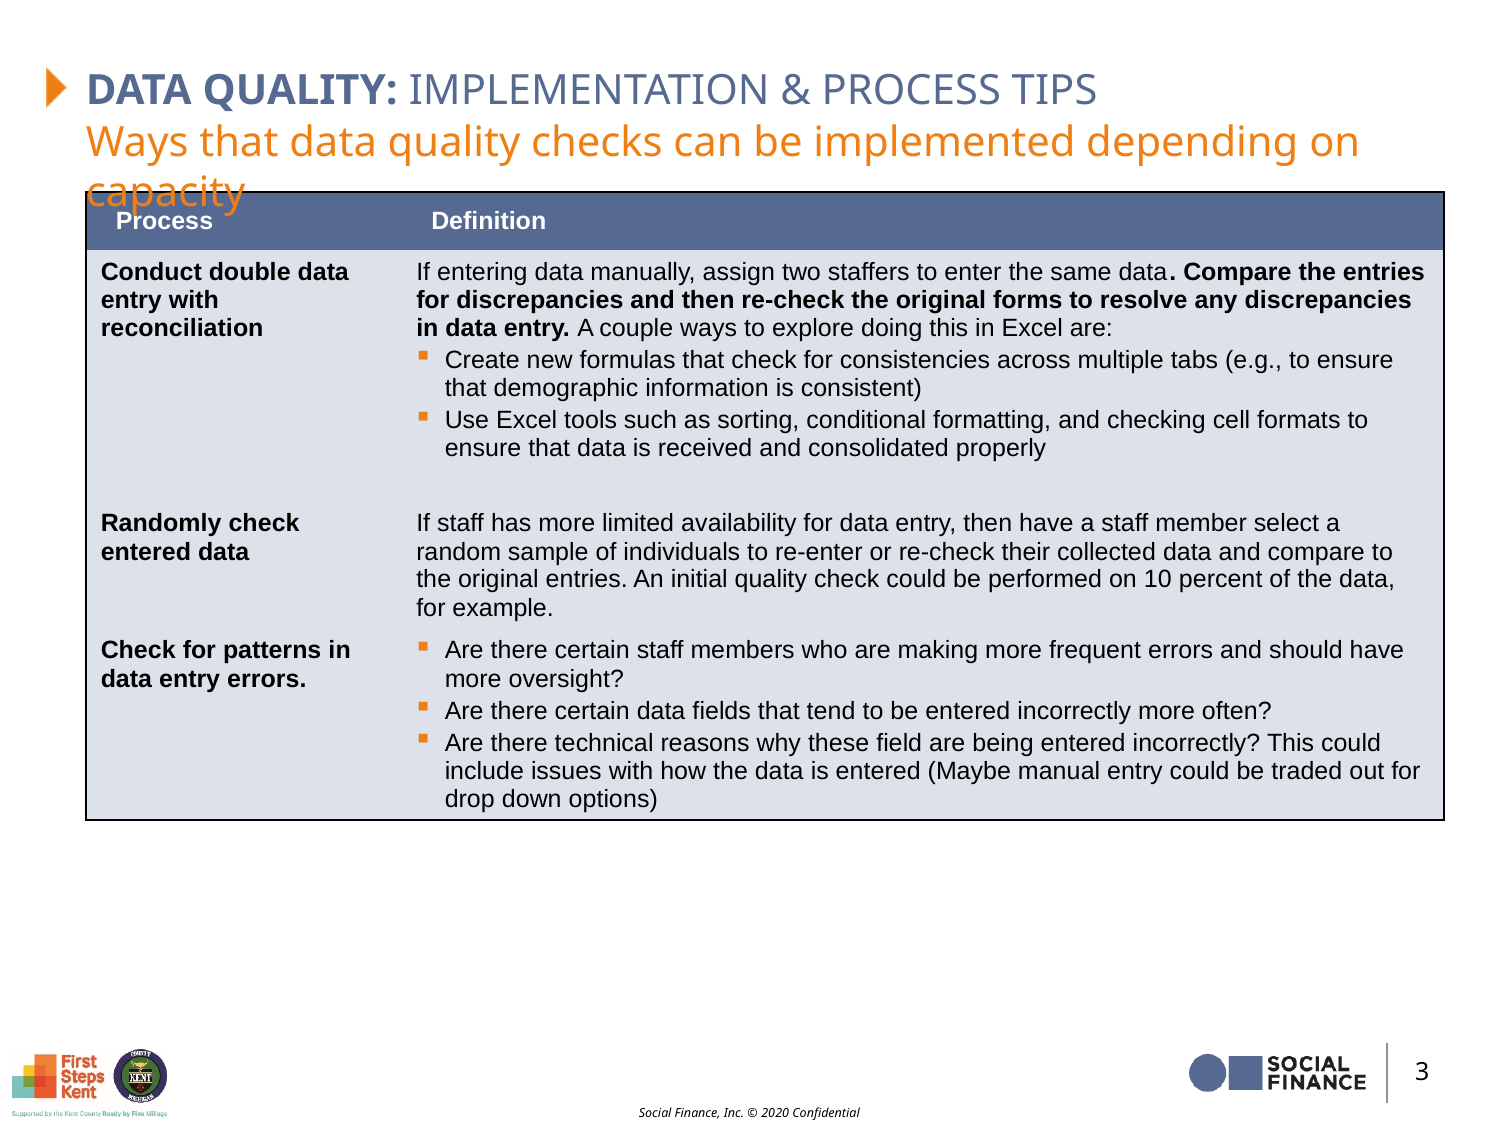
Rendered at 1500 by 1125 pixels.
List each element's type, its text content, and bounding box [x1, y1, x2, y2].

picture [1189, 1053, 1366, 1092]
table_cell Are there certain staff members who are making more frequent errors and should have more oversight? Are there certain data fields that tend to be entered incorrectly more often? Are there technical reasons why these field are being entered incorrectly? This could include issues with how the data is entered (Maybe manual entry could be traded out for drop down options) [401, 629, 1443, 819]
list Ways that data quality checks can be implemented depending on capacity [85, 115, 1415, 173]
table_header Process [87, 193, 401, 250]
picture [46, 67, 67, 109]
table_header Definition [401, 193, 1443, 250]
table_cell Conduct double data entry with reconciliation [87, 250, 401, 502]
picture [12, 1049, 167, 1117]
table_cell If entering data manually, assign two staffers to enter the same data. Compare the entries for discrepancies and then re-check the original forms to resolve any discrepancies in data entry. A couple ways to explore doing this in Excel are: Create new formulas that check for consistencies across multiple tabs (e.g., to ensure that demographic information is consistent) Use Excel tools such as sorting, conditional formatting, and checking cell formats to ensure that data is received and consolidated properly [401, 250, 1443, 502]
table_cell If staff has more limited availability for data entry, then have a staff member select a random sample of individuals to re-enter or re-check their collected data and compare to the original entries. An initial quality check could be performed on 10 percent of the data, for example. [401, 502, 1443, 629]
title Data quality: Implementation & process tips [85, 60, 1415, 115]
table_cell Randomly check entered data [87, 502, 401, 629]
table_cell Check for patterns in data entry errors. [87, 629, 401, 819]
